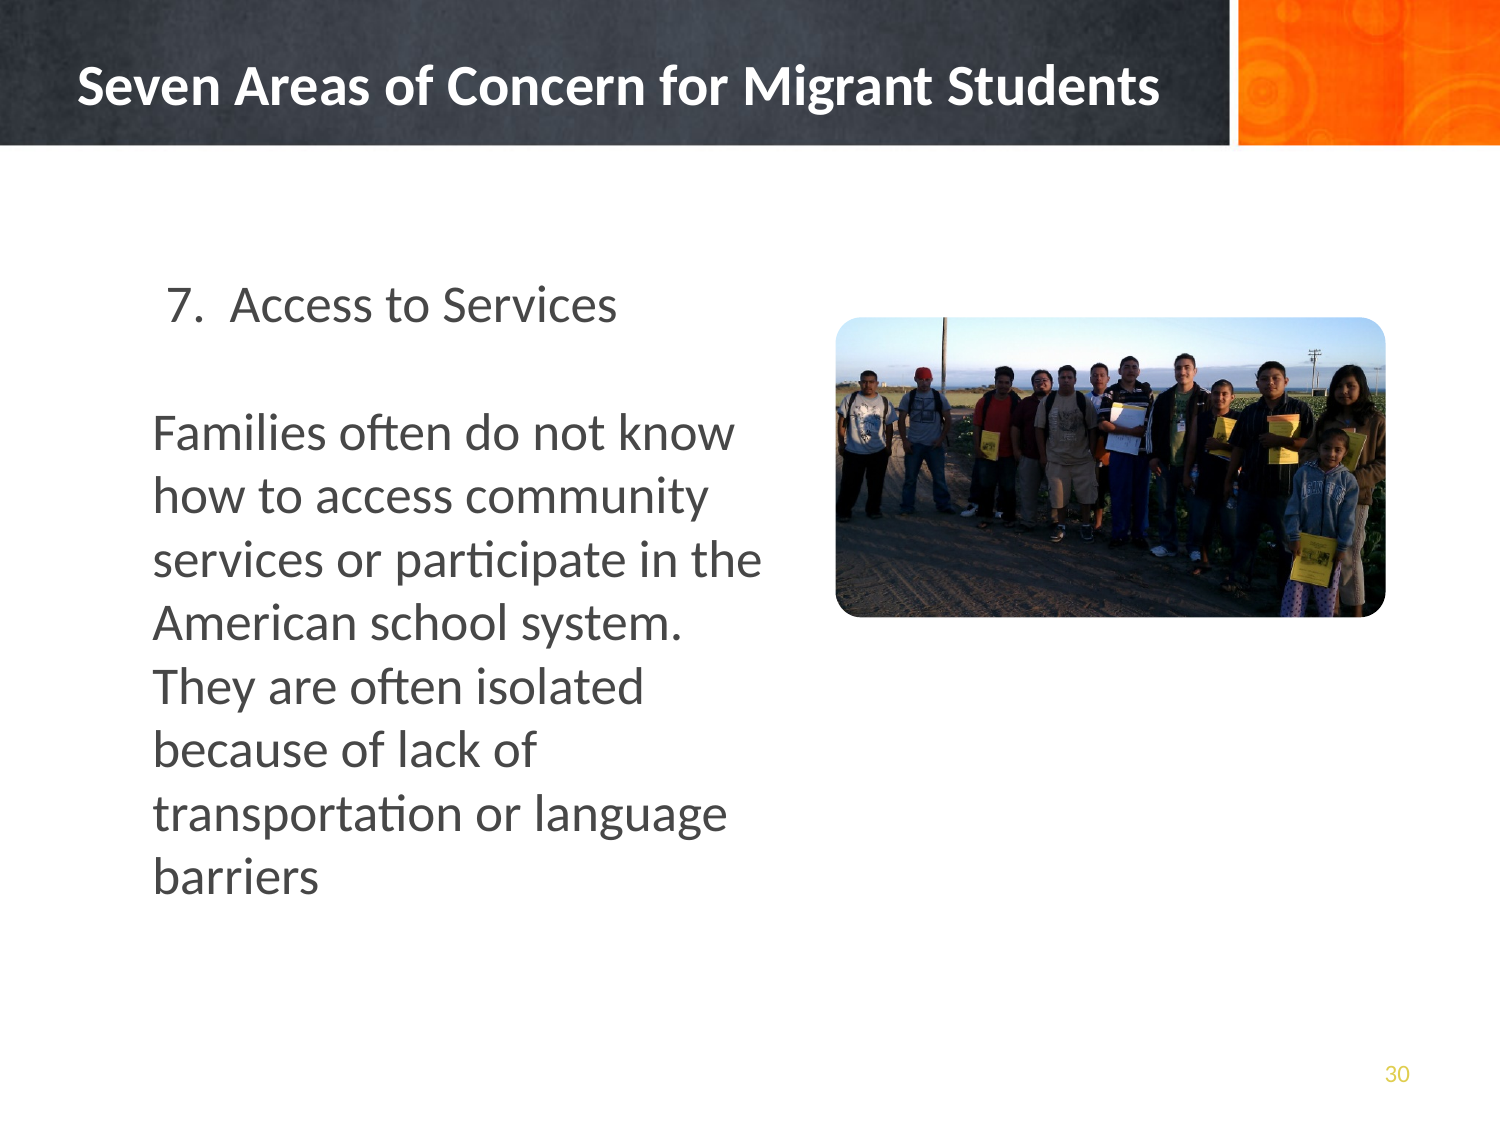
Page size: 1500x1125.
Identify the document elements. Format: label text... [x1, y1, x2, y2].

slide_number 30 [1074, 1042, 1425, 1103]
title Seven Areas of Concern for Migrant Students [62, 1, 1222, 125]
picture [0, 0, 1500, 1125]
list 7. Access to Services Families often do not know how to access community services or participate in the American school system. They are often isolated because of lack of transportation or language barriers [137, 262, 800, 914]
